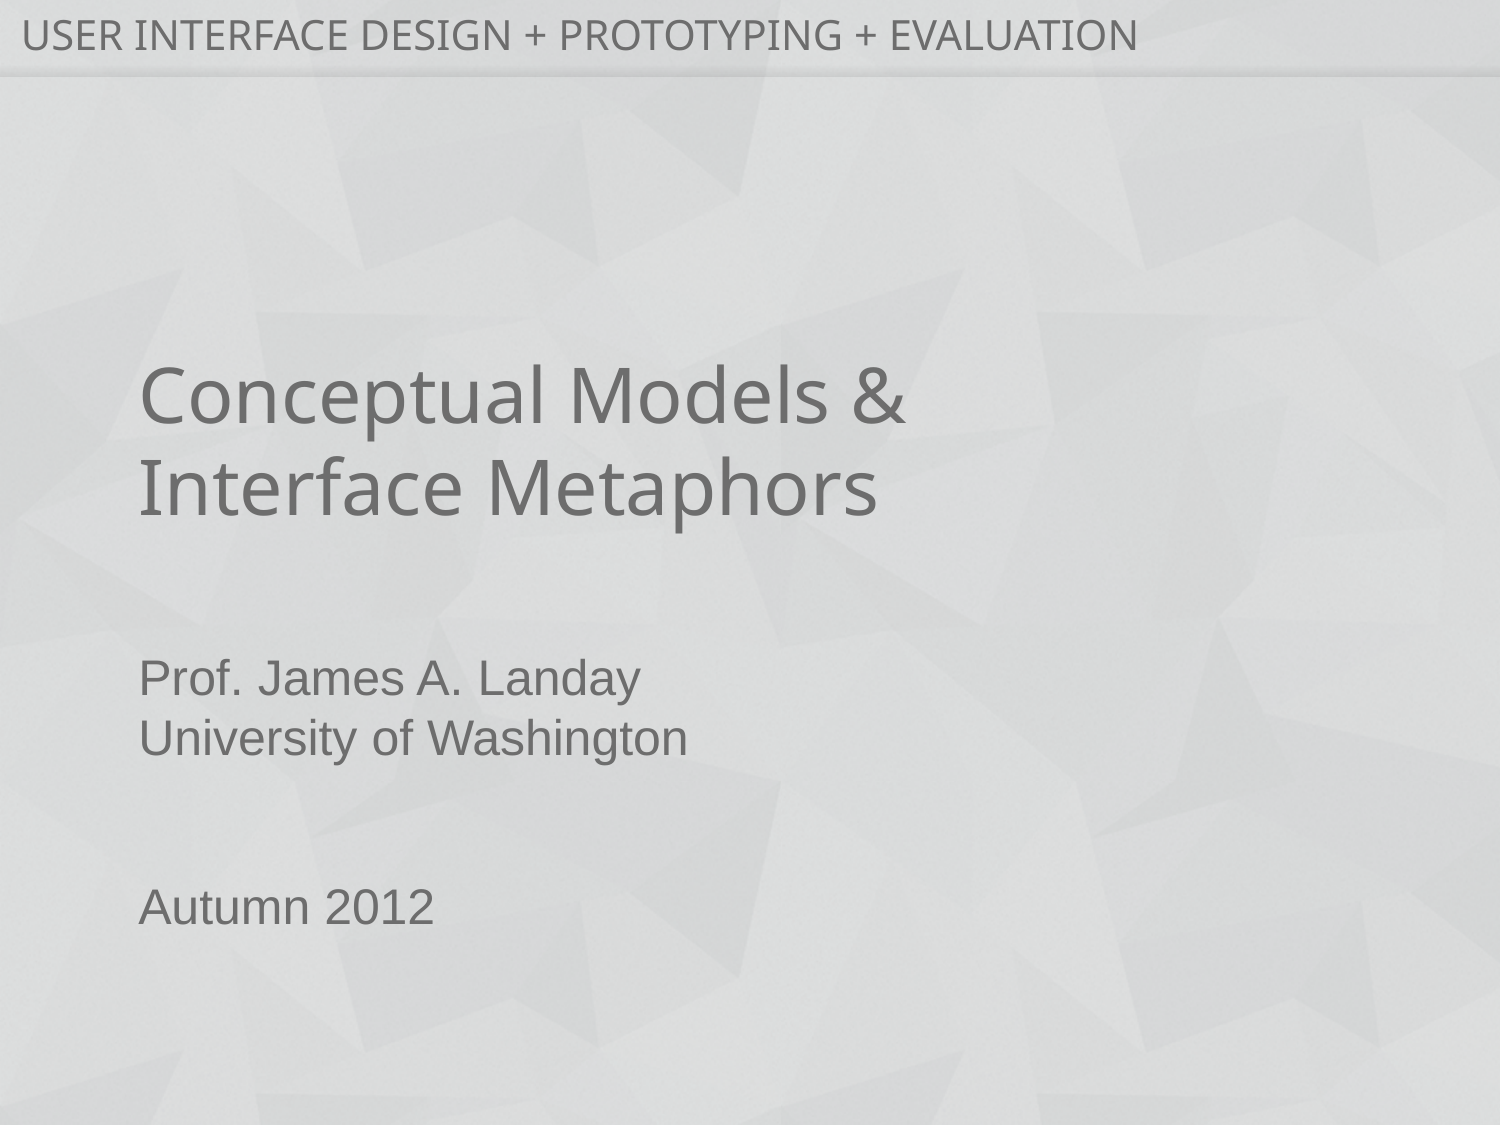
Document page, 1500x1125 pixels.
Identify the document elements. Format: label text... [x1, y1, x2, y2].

picture [0, 0, 1500, 1125]
title Conceptual Models & Interface Metaphors [123, 344, 1449, 533]
